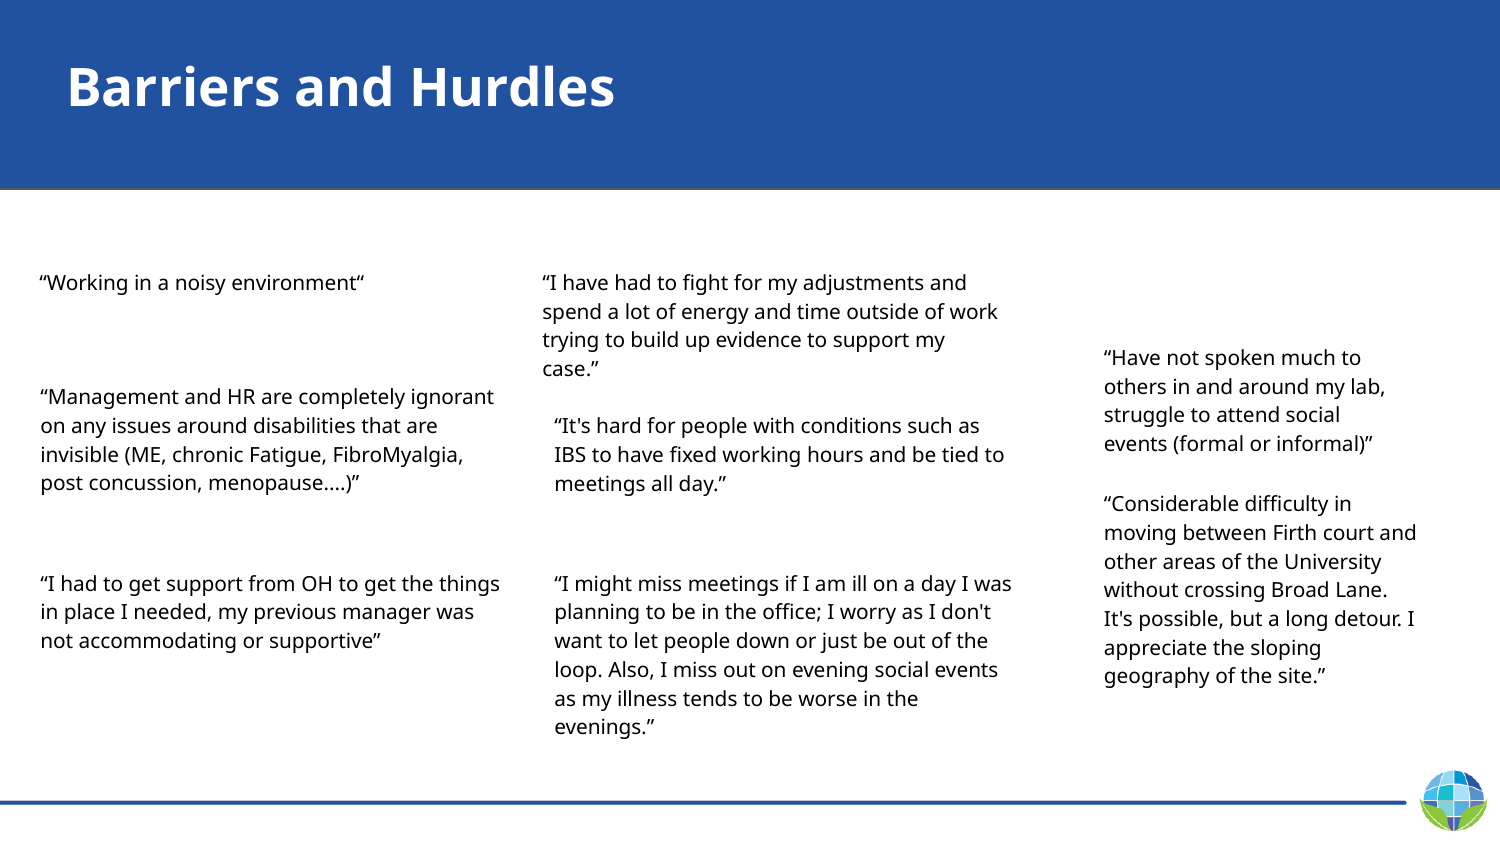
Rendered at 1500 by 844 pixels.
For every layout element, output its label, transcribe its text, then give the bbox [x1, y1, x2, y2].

text_box “Management and HR are completely ignorant on any issues around disabilities that are invisible (ME, chronic Fatigue, FibroMyalgia, post concussion, menopause....)” [25, 365, 518, 510]
text_box “I had to get support from OH to get the things in place I needed, my previous manager was not accommodating or supportive” [25, 551, 518, 668]
text_box “I might miss meetings if I am ill on a day I was planning to be in the office; I worry as I don't want to let people down or just be out of the loop. Also, I miss out on evening social events as my illness tends to be worse in the evenings.” [539, 551, 1032, 754]
text_box “Have not spoken much to others in and around my lab, struggle to attend social events (formal or informal)” [1088, 325, 1415, 471]
text_box “It's hard for people with conditions such as IBS to have fixed working hours and be tied to meetings all day.” [539, 394, 1032, 511]
text_box “I have had to fight for my adjustments and spend a lot of energy and time outside of work trying to build up evidence to support my case.” [527, 250, 1020, 396]
text_box “Working in a noisy environment“ [24, 250, 417, 345]
picture [0, 190, 1500, 844]
text_box “Considerable difficulty in moving between Firth court and other areas of the University without crossing Broad Lane. It's possible, but a long detour. I appreciate the sloping geography of the site.” [1088, 472, 1437, 704]
title Barriers and Hurdles [51, 38, 1449, 133]
